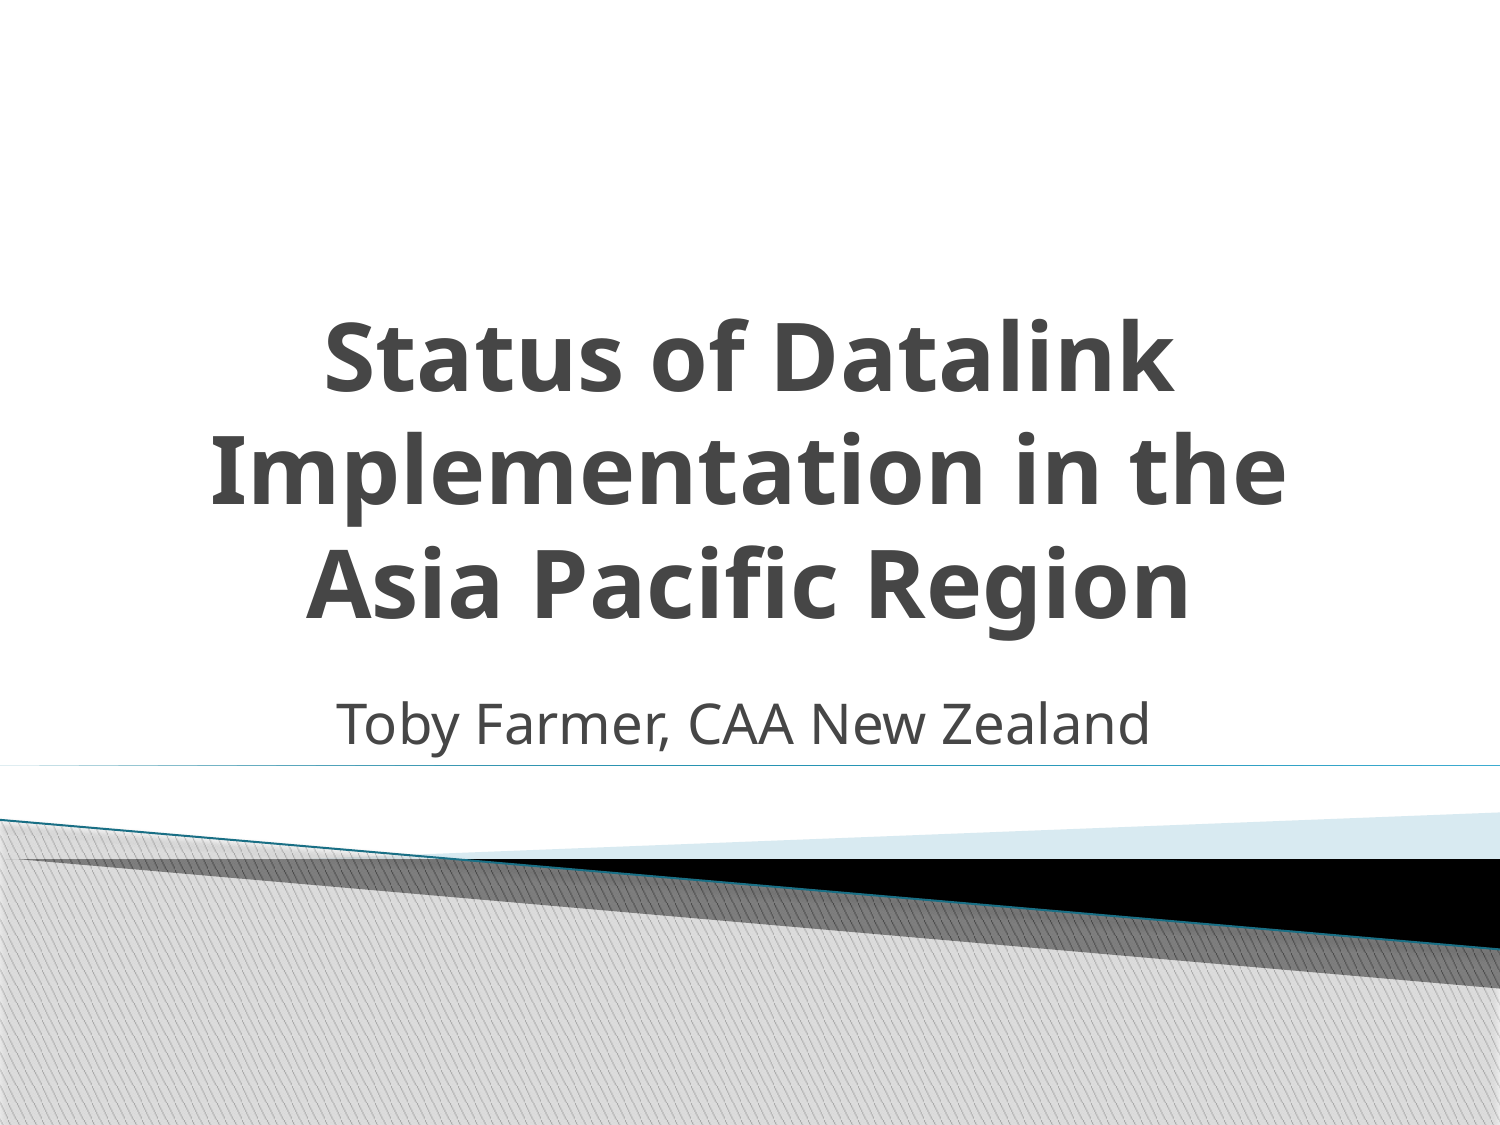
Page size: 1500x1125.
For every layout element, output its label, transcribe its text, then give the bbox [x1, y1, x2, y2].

subtitle Toby Farmer, CAA New Zealand [112, 680, 1388, 790]
picture [5, 859, 1500, 989]
title Status of Datalink Implementation in the Asia Pacific Region [112, 287, 1388, 646]
